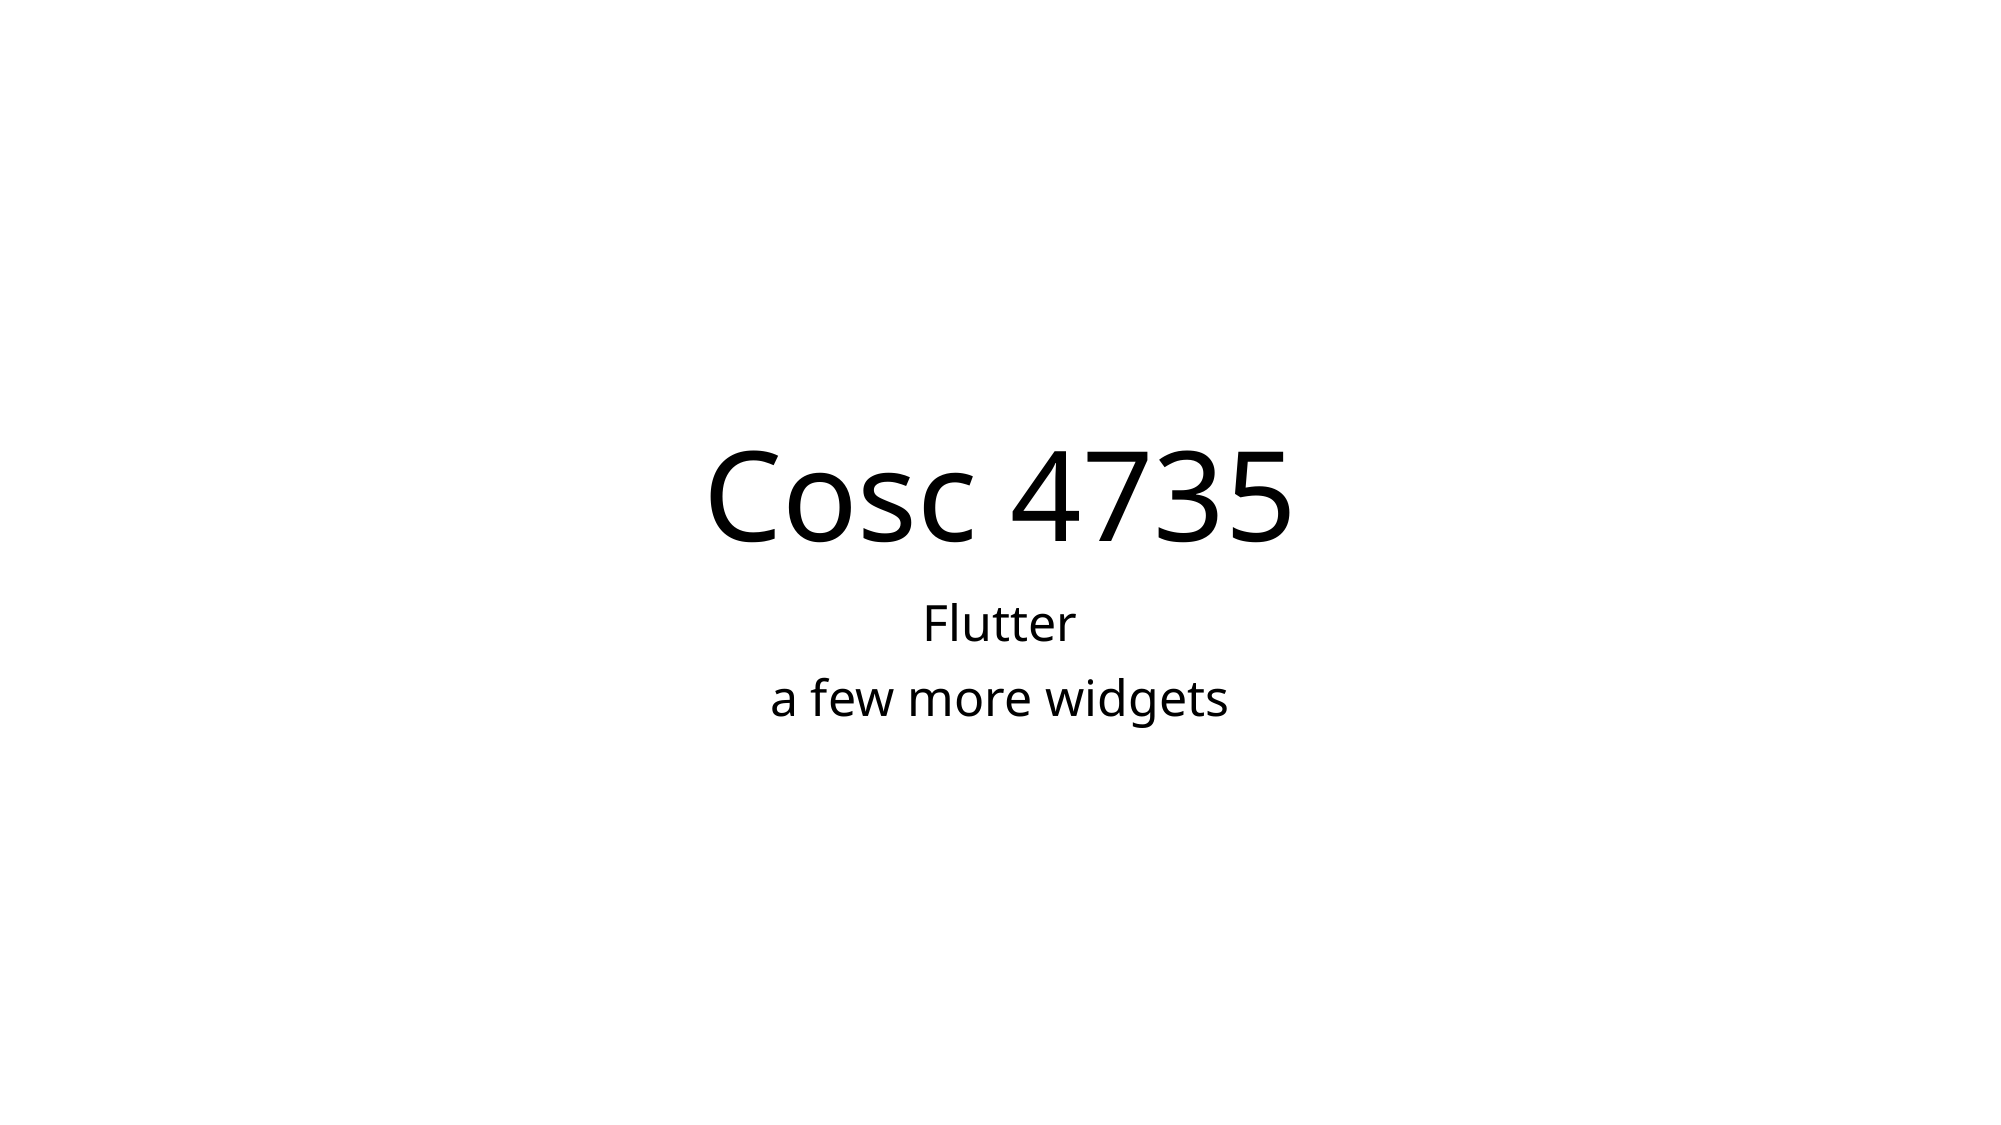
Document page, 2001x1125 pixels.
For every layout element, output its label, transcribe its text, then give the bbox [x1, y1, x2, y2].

title Cosc 4735 [249, 184, 1750, 576]
subtitle Flutter a few more widgets [249, 590, 1750, 863]
